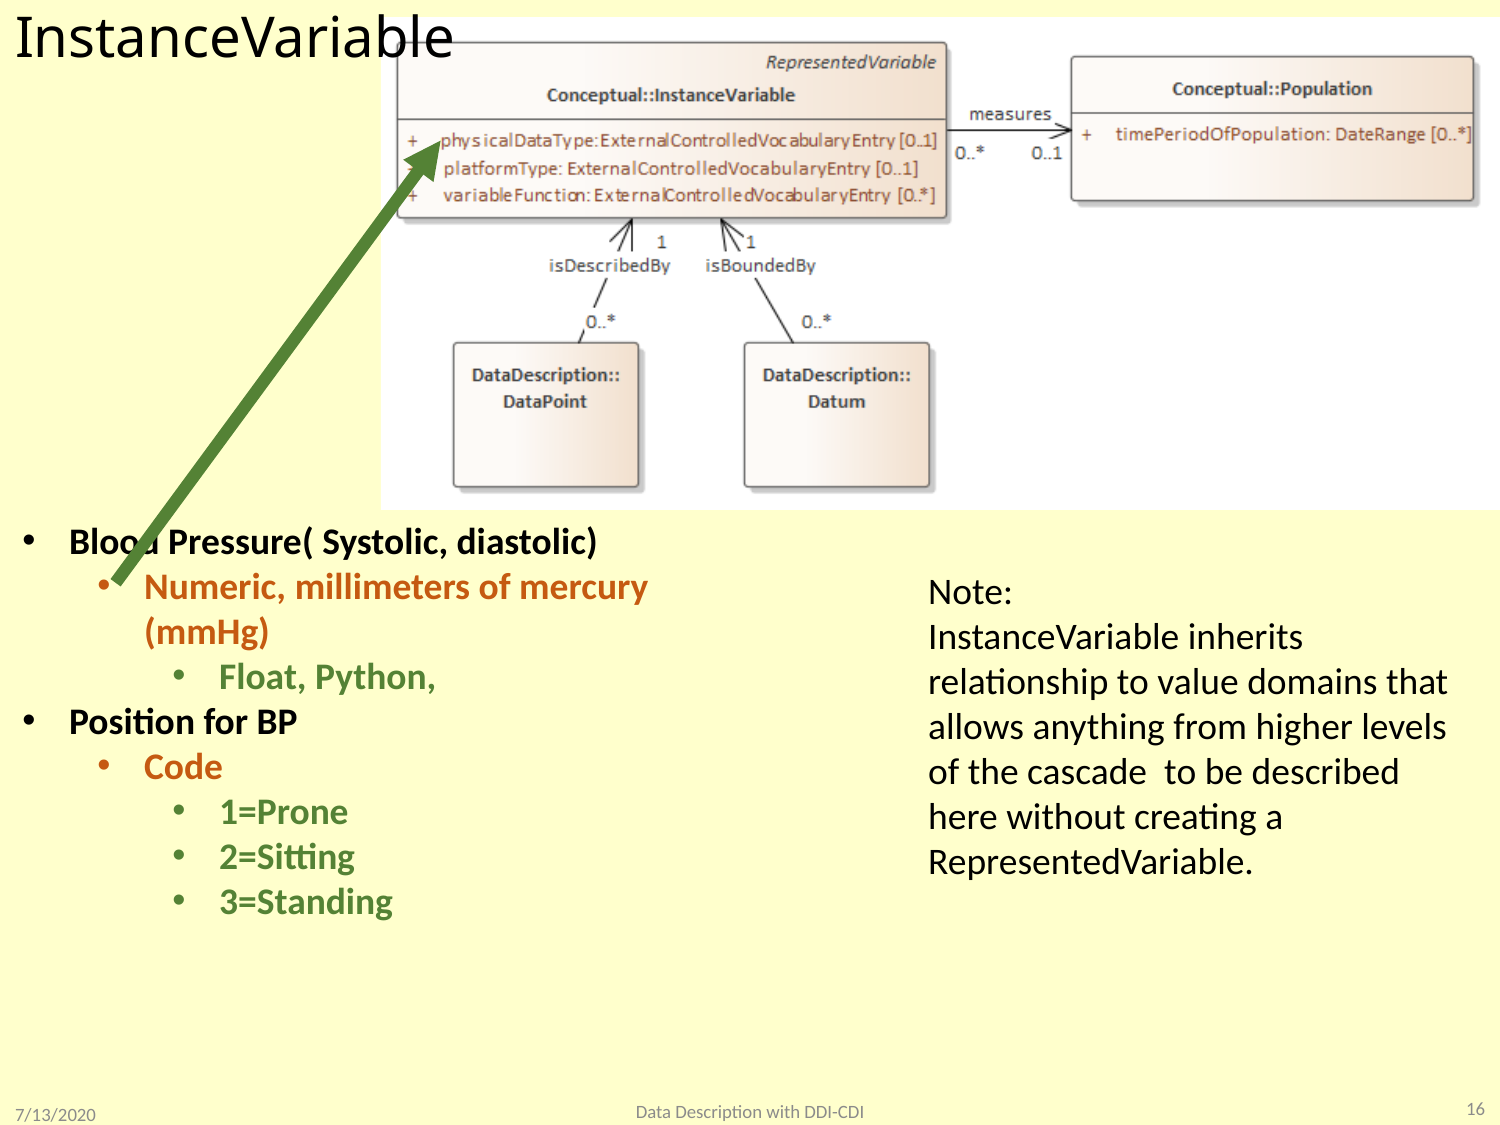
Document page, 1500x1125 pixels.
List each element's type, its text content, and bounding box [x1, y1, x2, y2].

footer Data Description with DDI-CDI [496, 1099, 1004, 1122]
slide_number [0, 1102, 175, 1125]
slide_number 16 [1366, 1096, 1500, 1119]
text_box Blood Pressure( Systolic, diastolic) Numeric, millimeters of mercury (mmHg) Float, Python, Position for BP Code 1=Prone 2=Sitting 3=Standing [7, 509, 758, 1020]
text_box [115, 140, 441, 583]
picture [380, 17, 1500, 510]
text_box Note: InstanceVariable inherits relationship to value domains that allows anything from higher levels of the cascade to be described here without creating a RepresentedVariable. [913, 559, 1493, 889]
title InstanceVariable [0, 3, 1294, 77]
